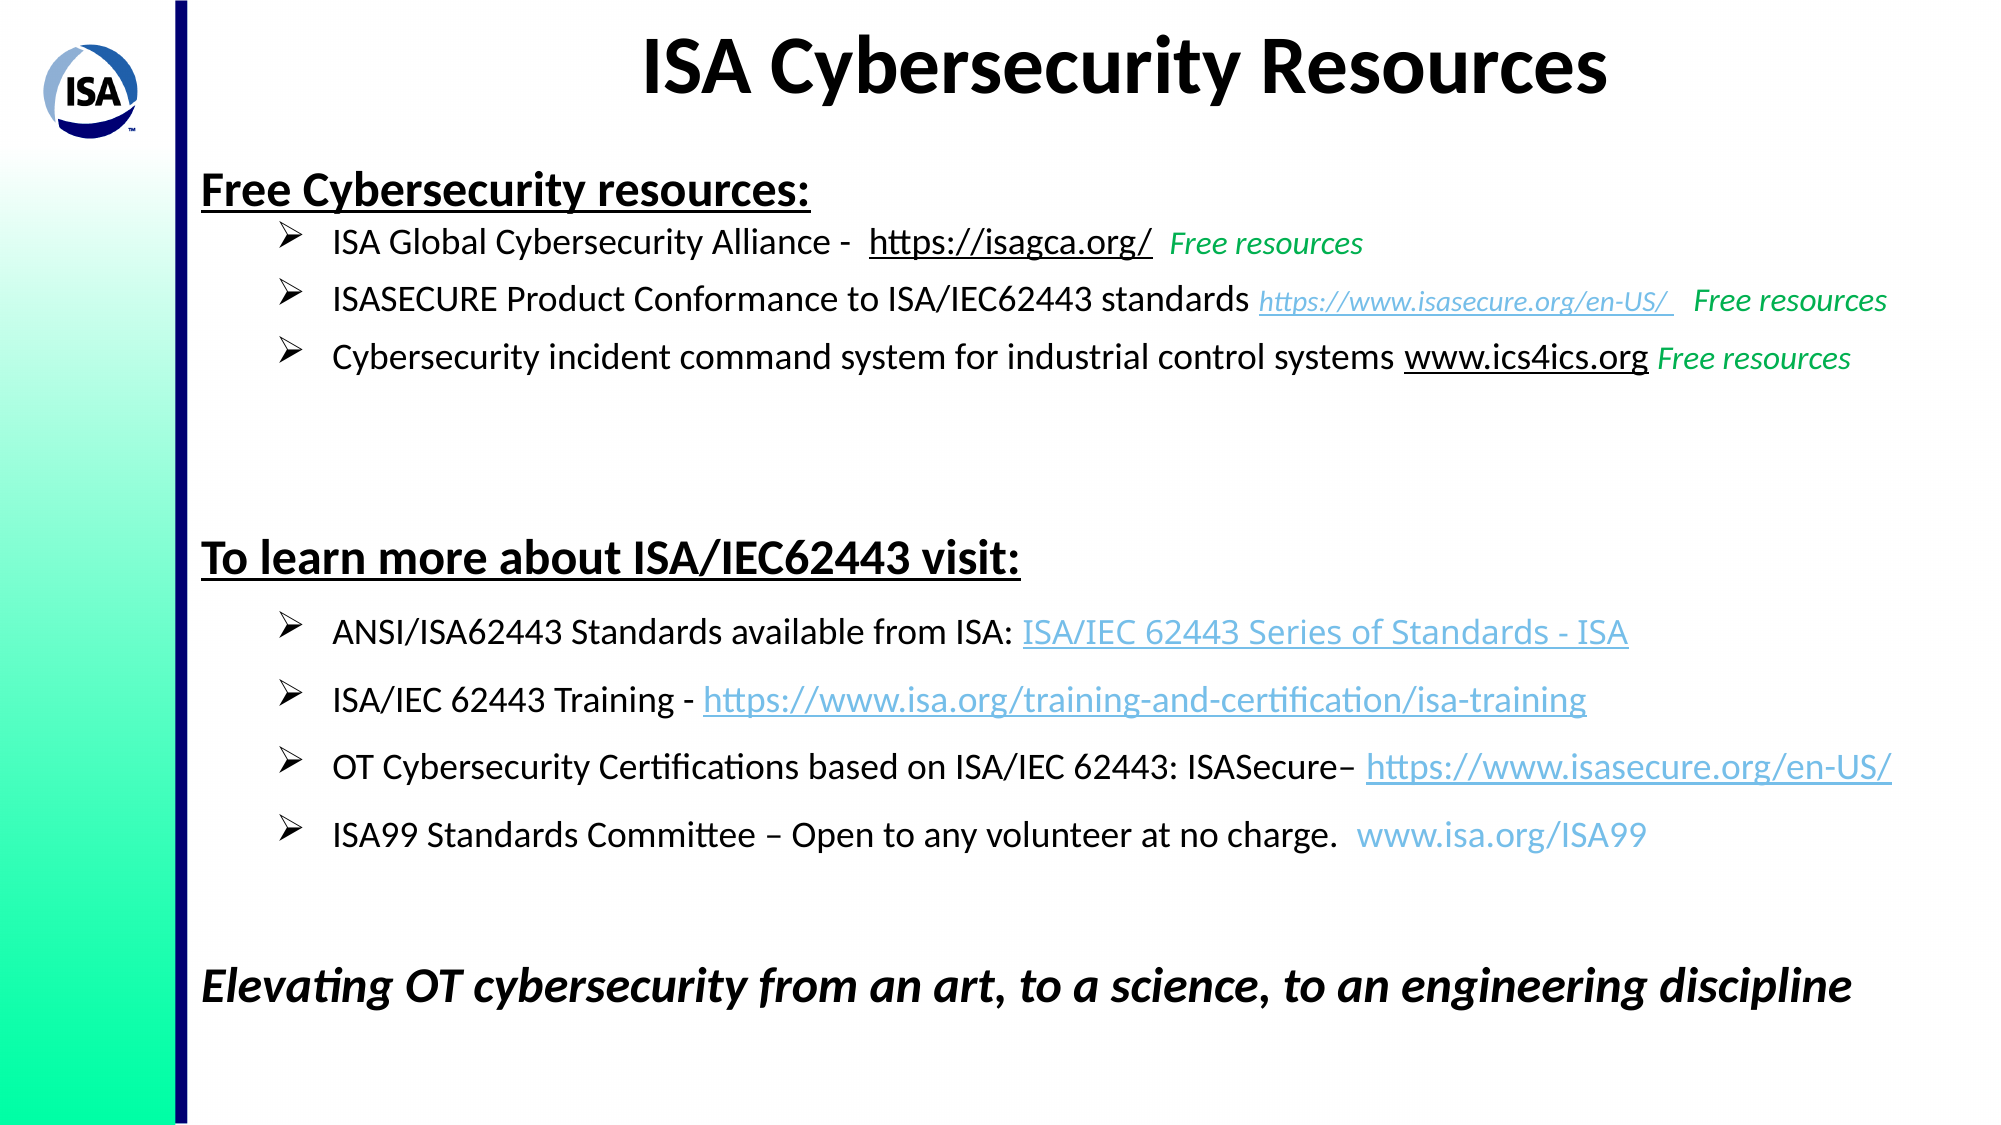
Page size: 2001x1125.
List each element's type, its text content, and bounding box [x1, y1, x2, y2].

text_box [413, 118, 2000, 263]
text_box ISA Cybersecurity Resources [208, 3, 2000, 118]
text_box Free Cybersecurity resources: ISA Global Cybersecurity Alliance - https://isagca.org/ Free resources ISASECURE Product Conformance to ISA/IEC62443 standards https://www.isasecure.org/en-US/ Free resources Cybersecurity incident command system for industrial control systems www.ics4ics.org Free resources To learn more about ISA/IEC62443 visit: ANSI/ISA62443 Standards available from ISA: ISA/IEC 62443 Series of Standards - ISA ISA/IEC 62443 Training - https://www.isa.org/training-and-certification/isa-training OT Cybersecurity Certifications based on ISA/IEC 62443: ISASecure– https://www.isasecure.org/en-US/ ISA99 Standards Committee – Open to any volunteer at no charge. www.isa.org/ISA99 Elevating OT cybersecurity from an art, to a science, to an engineering discipline [186, 119, 1978, 1020]
picture [0, 0, 2001, 1125]
